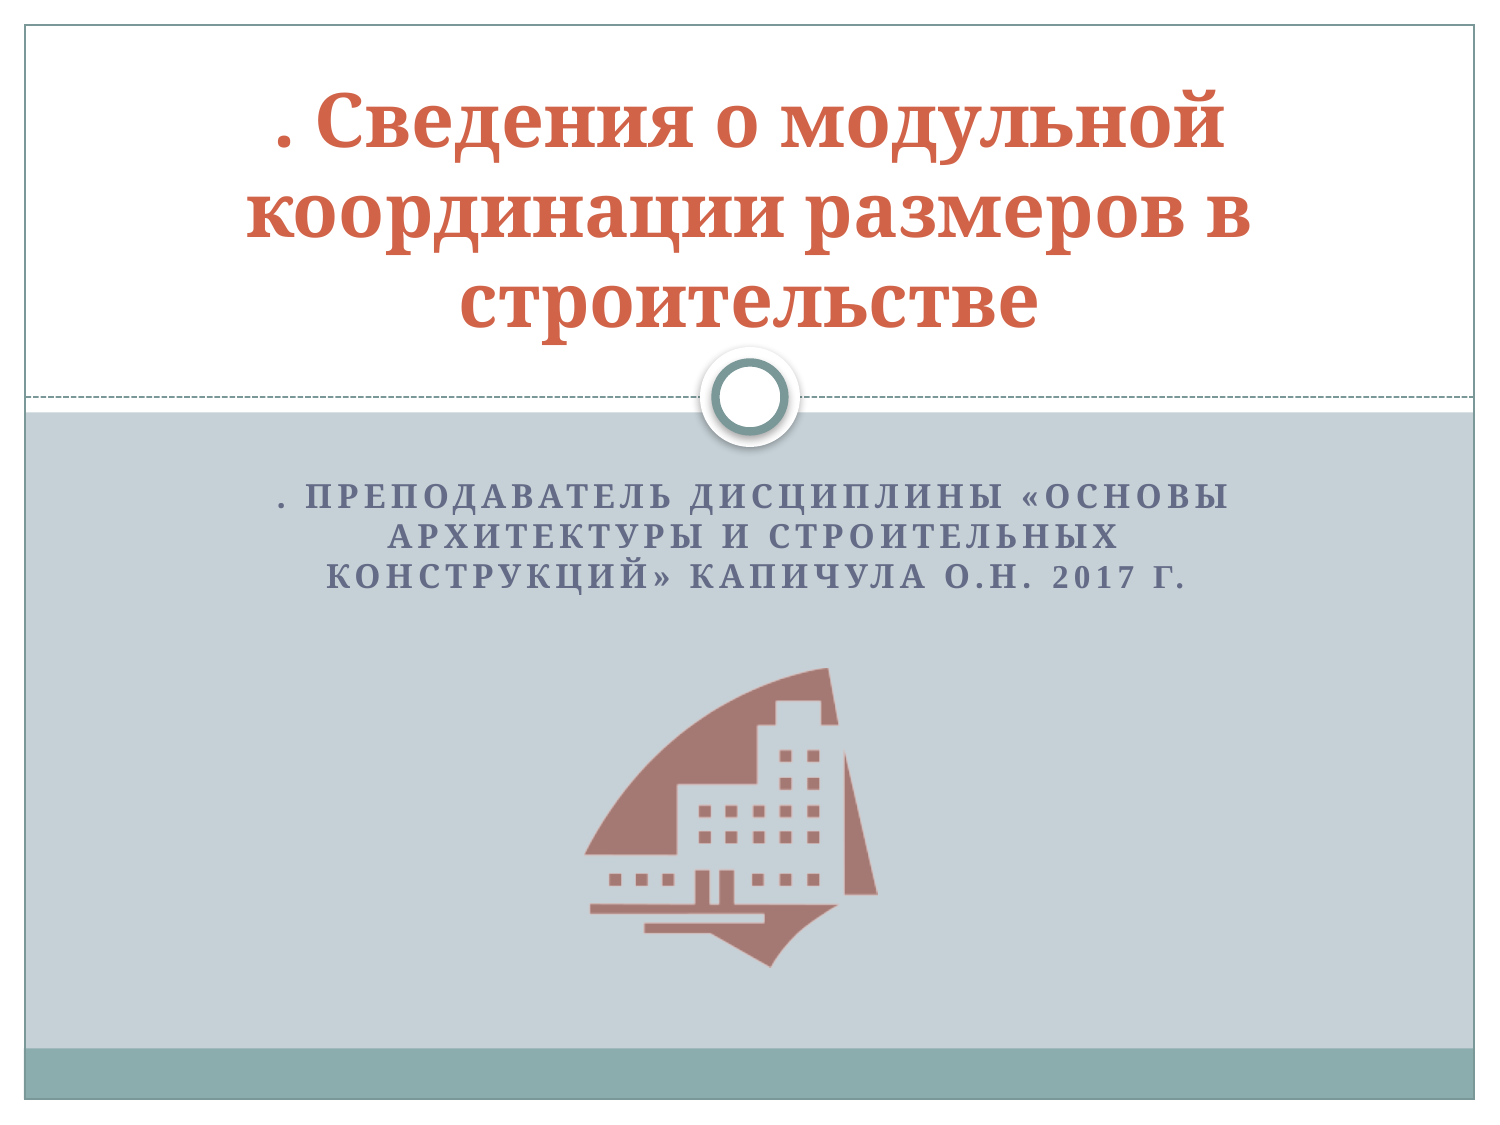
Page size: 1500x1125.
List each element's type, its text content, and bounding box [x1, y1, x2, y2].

picture [584, 668, 878, 968]
title . Сведения о модульной координации размеров в строительстве [112, 62, 1388, 350]
subtitle . Преподаватель ДИСЦИПЛИНЫ «ОСНОВЫ АРХИТЕКТУРЫ И СТРОИТЕЛЬНЫХ КОНСТРУКЦИЙ» Капичула О.Н. 2017 г. [230, 468, 1281, 756]
